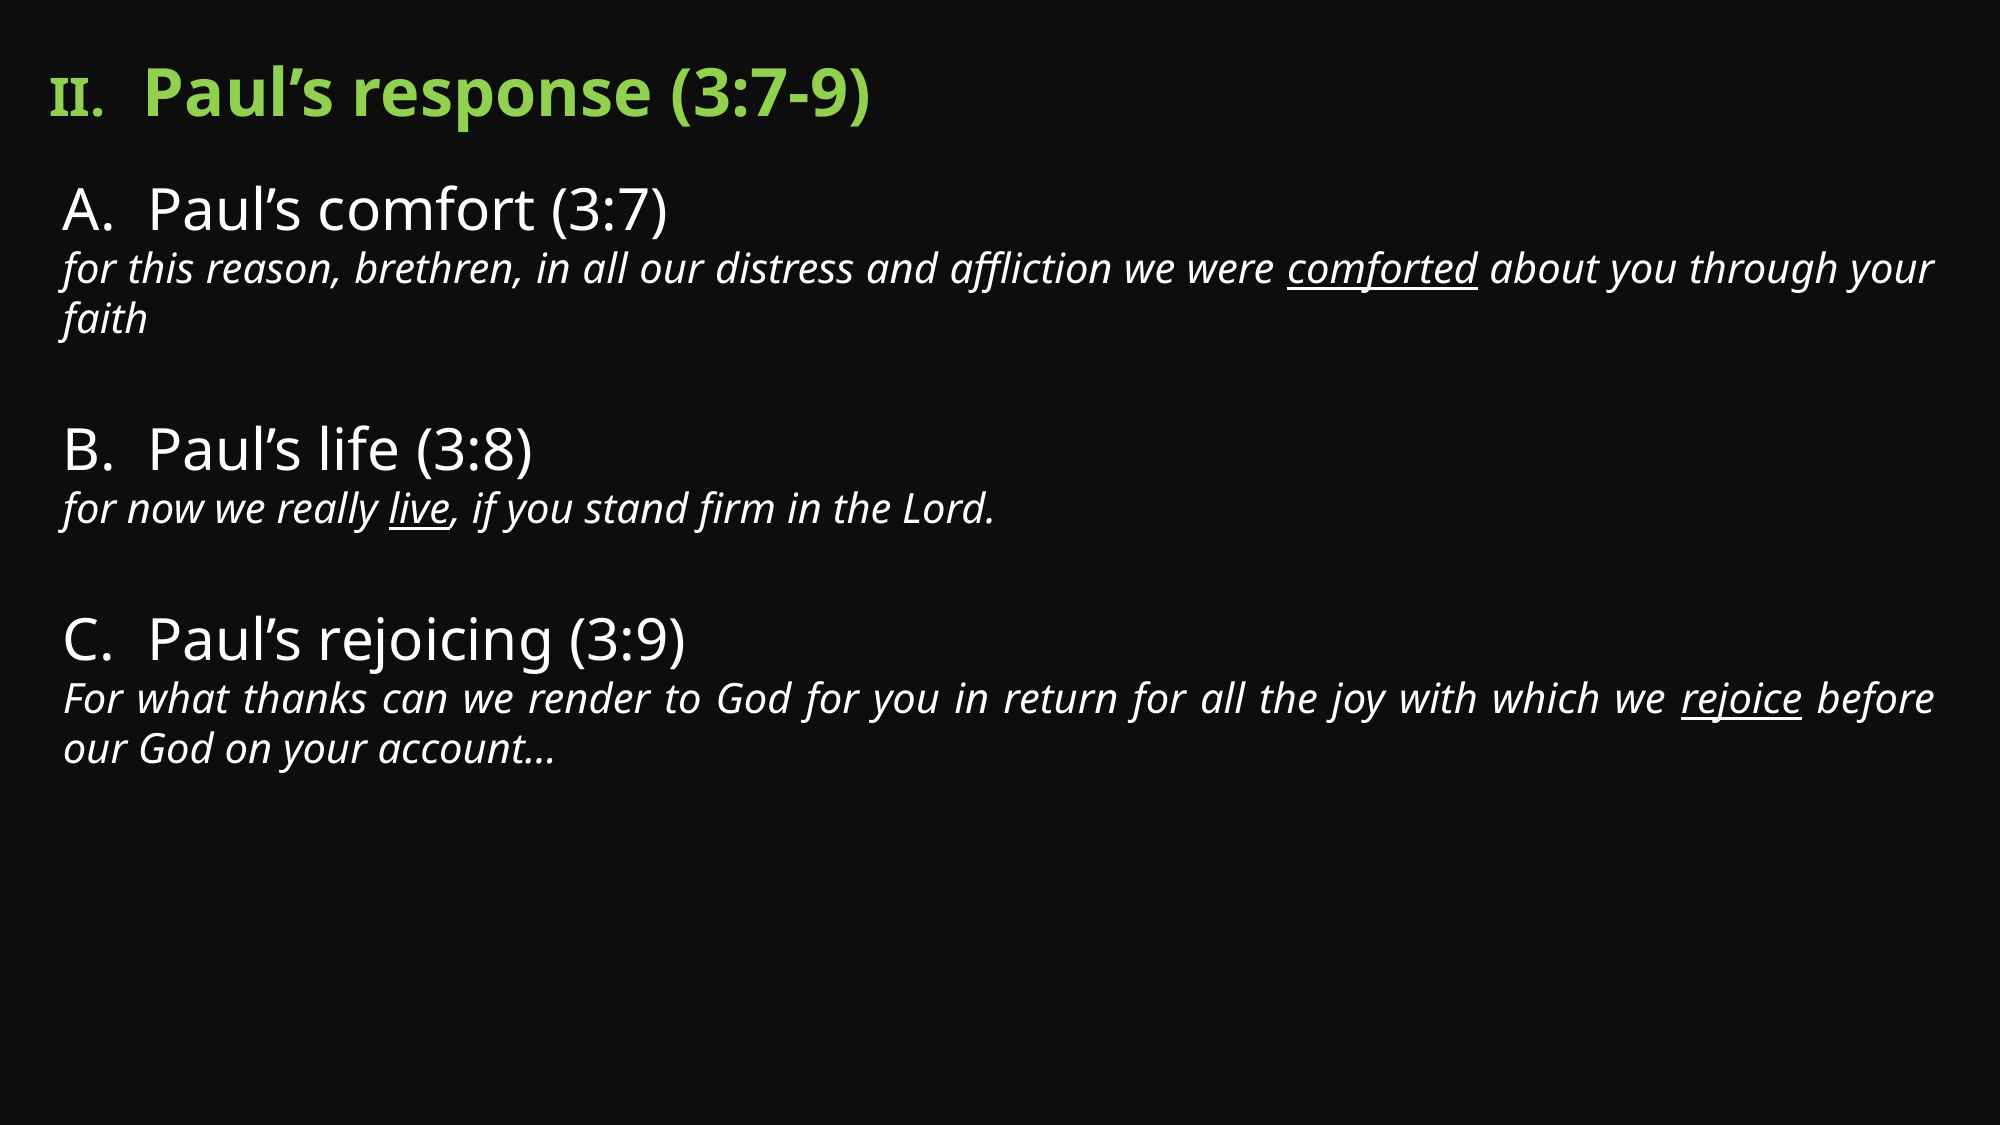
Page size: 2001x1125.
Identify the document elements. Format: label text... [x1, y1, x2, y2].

subtitle Paul’s response (3:7-9) [34, 42, 1951, 184]
text_box Paul’s comfort (3:7) for this reason, brethren, in all our distress and affliction we were comforted about you through your faith Paul’s life (3:8) for now we really live, if you stand firm in the Lord. Paul’s rejoicing (3:9) For what thanks can we render to God for you in return for all the joy with which we rejoice before our God on your account… [48, 164, 1950, 920]
